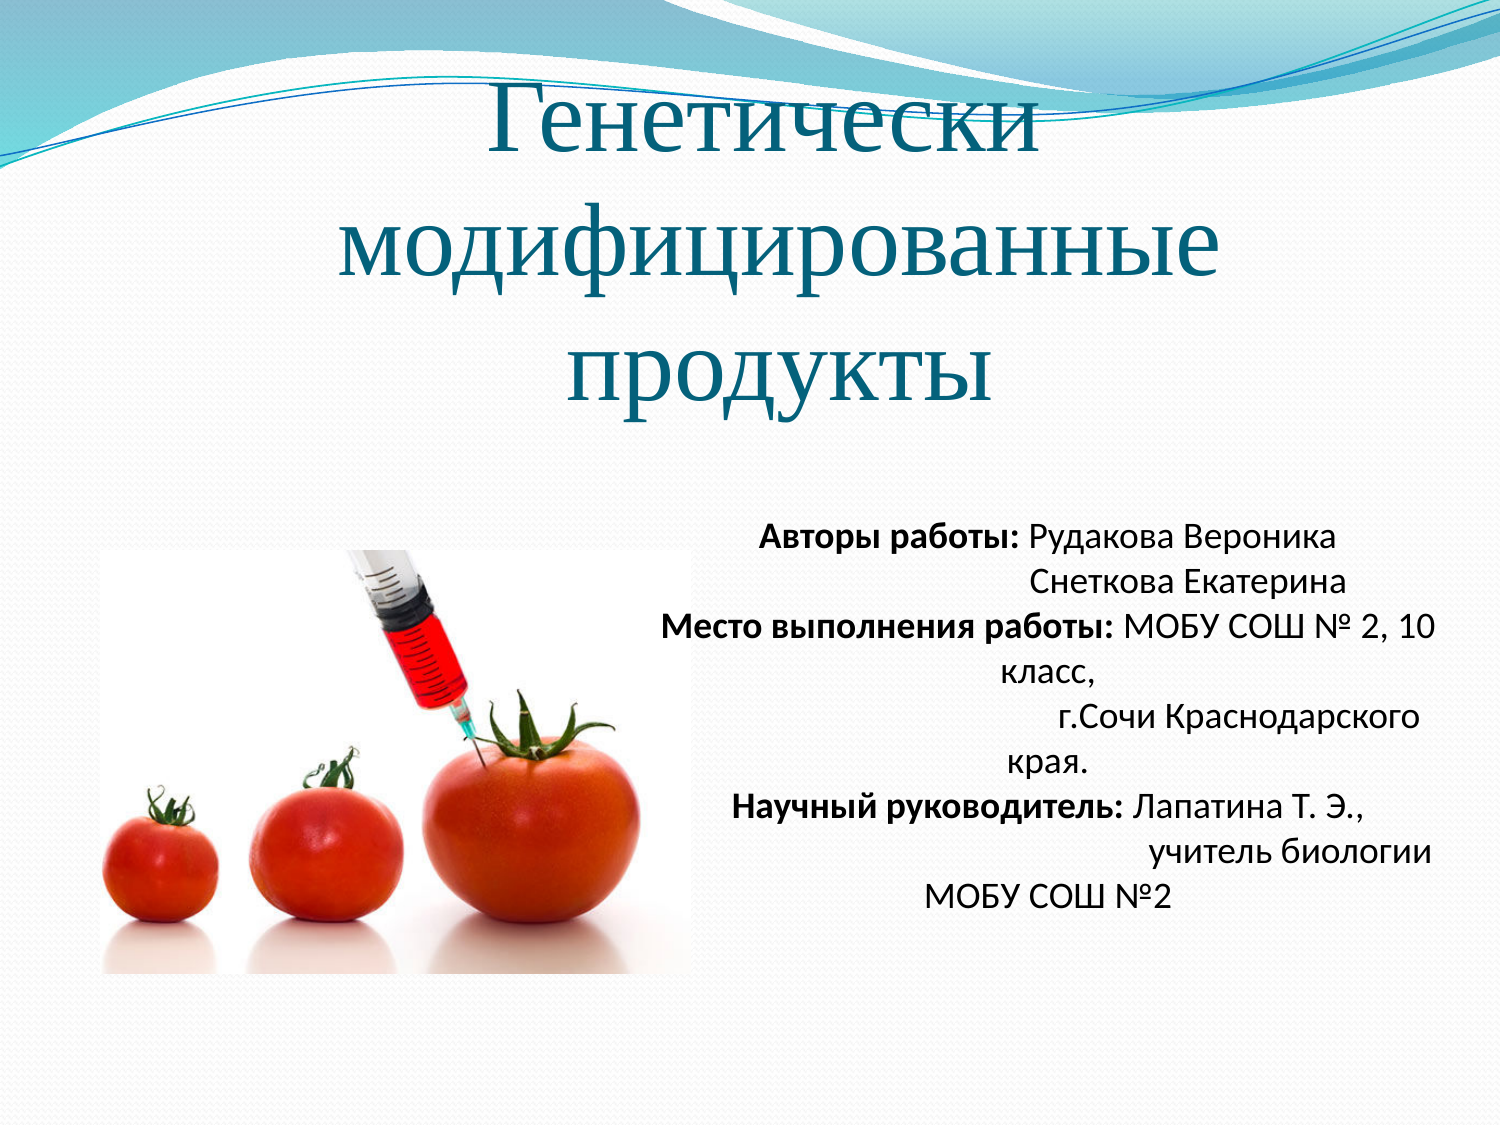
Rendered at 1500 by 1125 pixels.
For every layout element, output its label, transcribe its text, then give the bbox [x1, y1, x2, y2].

title Генетически модифицированные продукты [123, 39, 1405, 422]
picture [100, 550, 692, 975]
text_box Авторы работы: Рудакова Вероника Снеткова Екатерина Место выполнения работы: МОБУ СОШ № 2, 10 класс, г.Сочи Краснодарского края. Научный руководитель: Лапатина Т. Э., учитель биологии МОБУ СОШ №2 [631, 503, 1465, 924]
